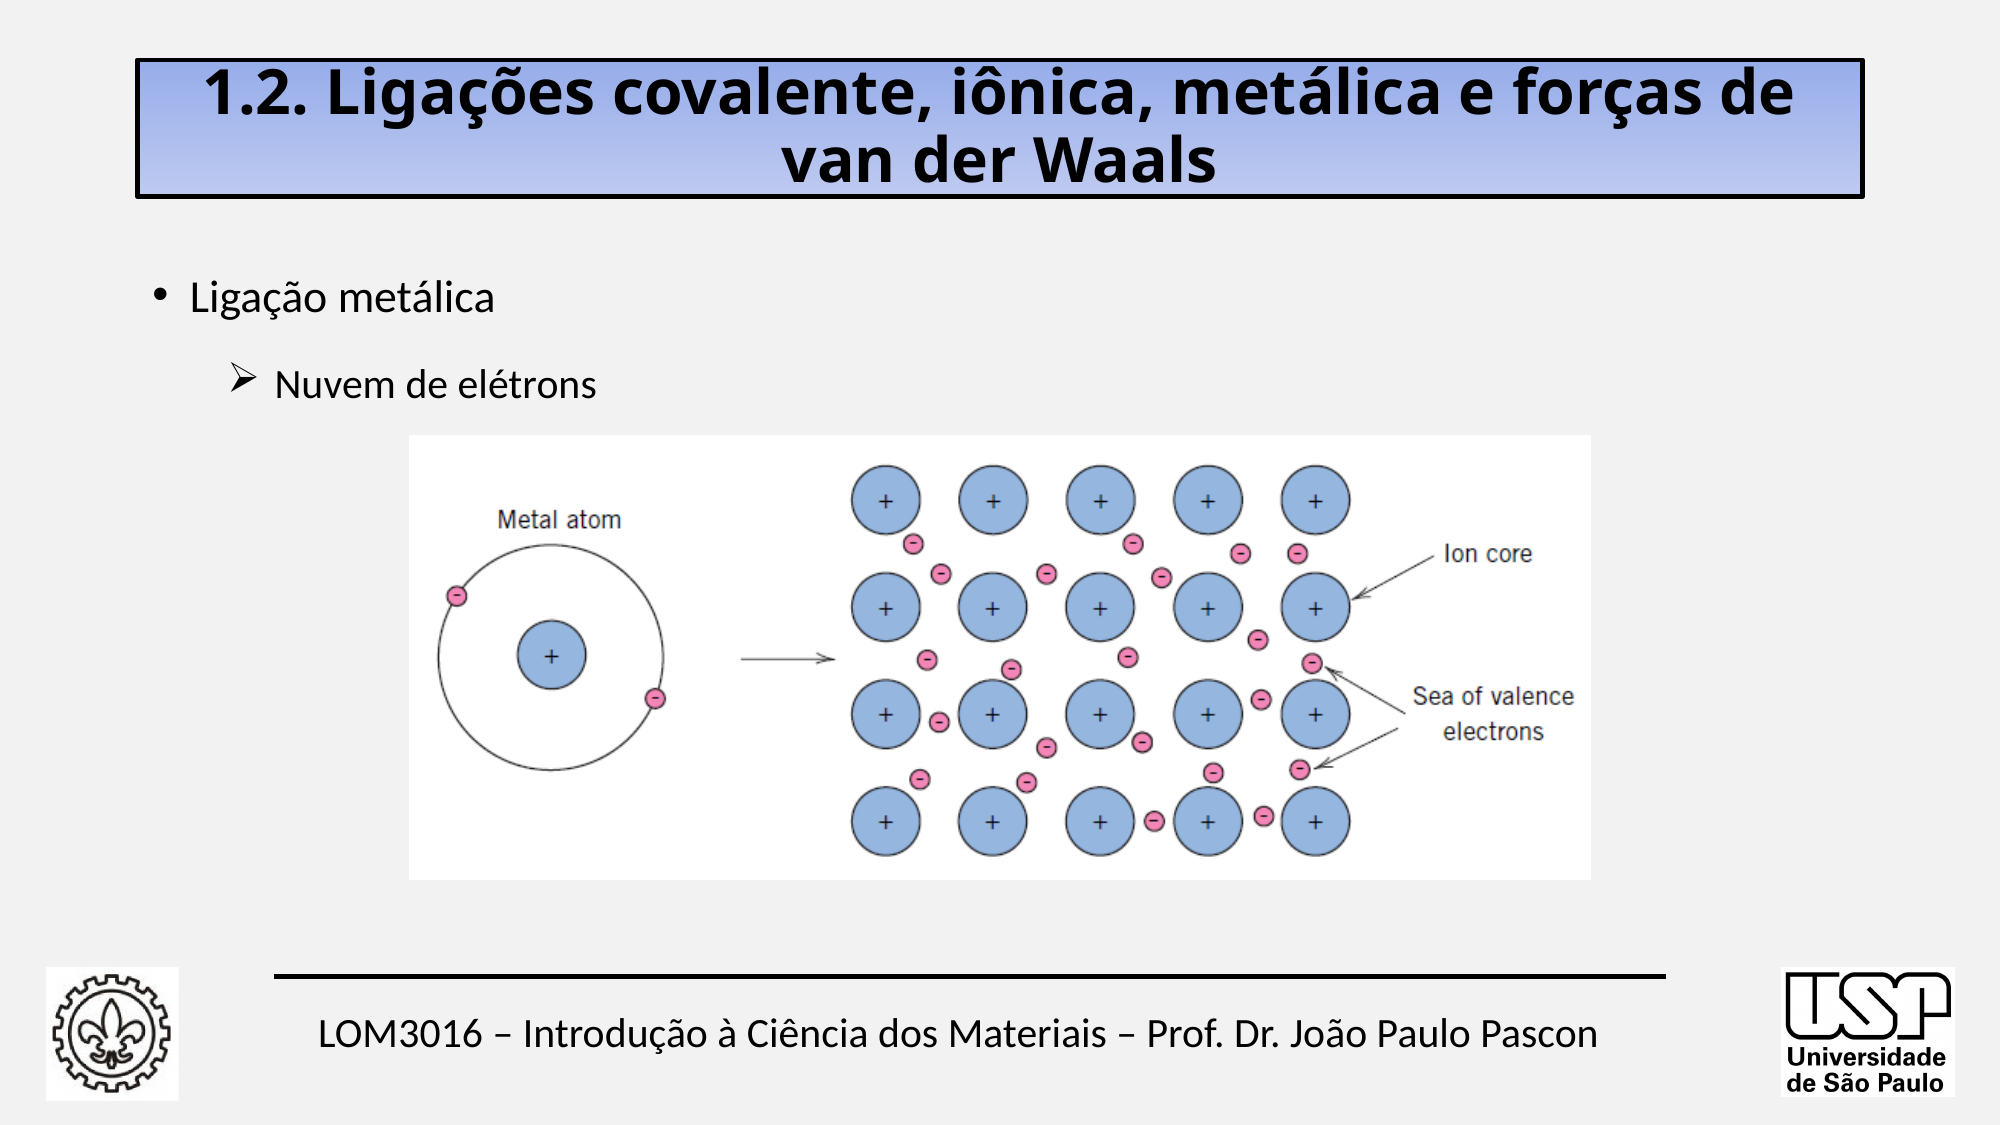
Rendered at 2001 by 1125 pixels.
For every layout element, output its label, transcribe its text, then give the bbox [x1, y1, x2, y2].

text_box LOM3016 – Introdução à Ciência dos Materiais – Prof. Dr. João Paulo Pascon [202, 998, 1716, 1064]
picture [408, 435, 1591, 880]
list Ligação metálica Nuvem de elétrons [137, 231, 1863, 944]
picture [1781, 967, 1955, 1097]
picture [45, 967, 179, 1101]
title 1.2. Ligações covalente, iônica, metálica e forças de van der Waals [137, 59, 1863, 197]
